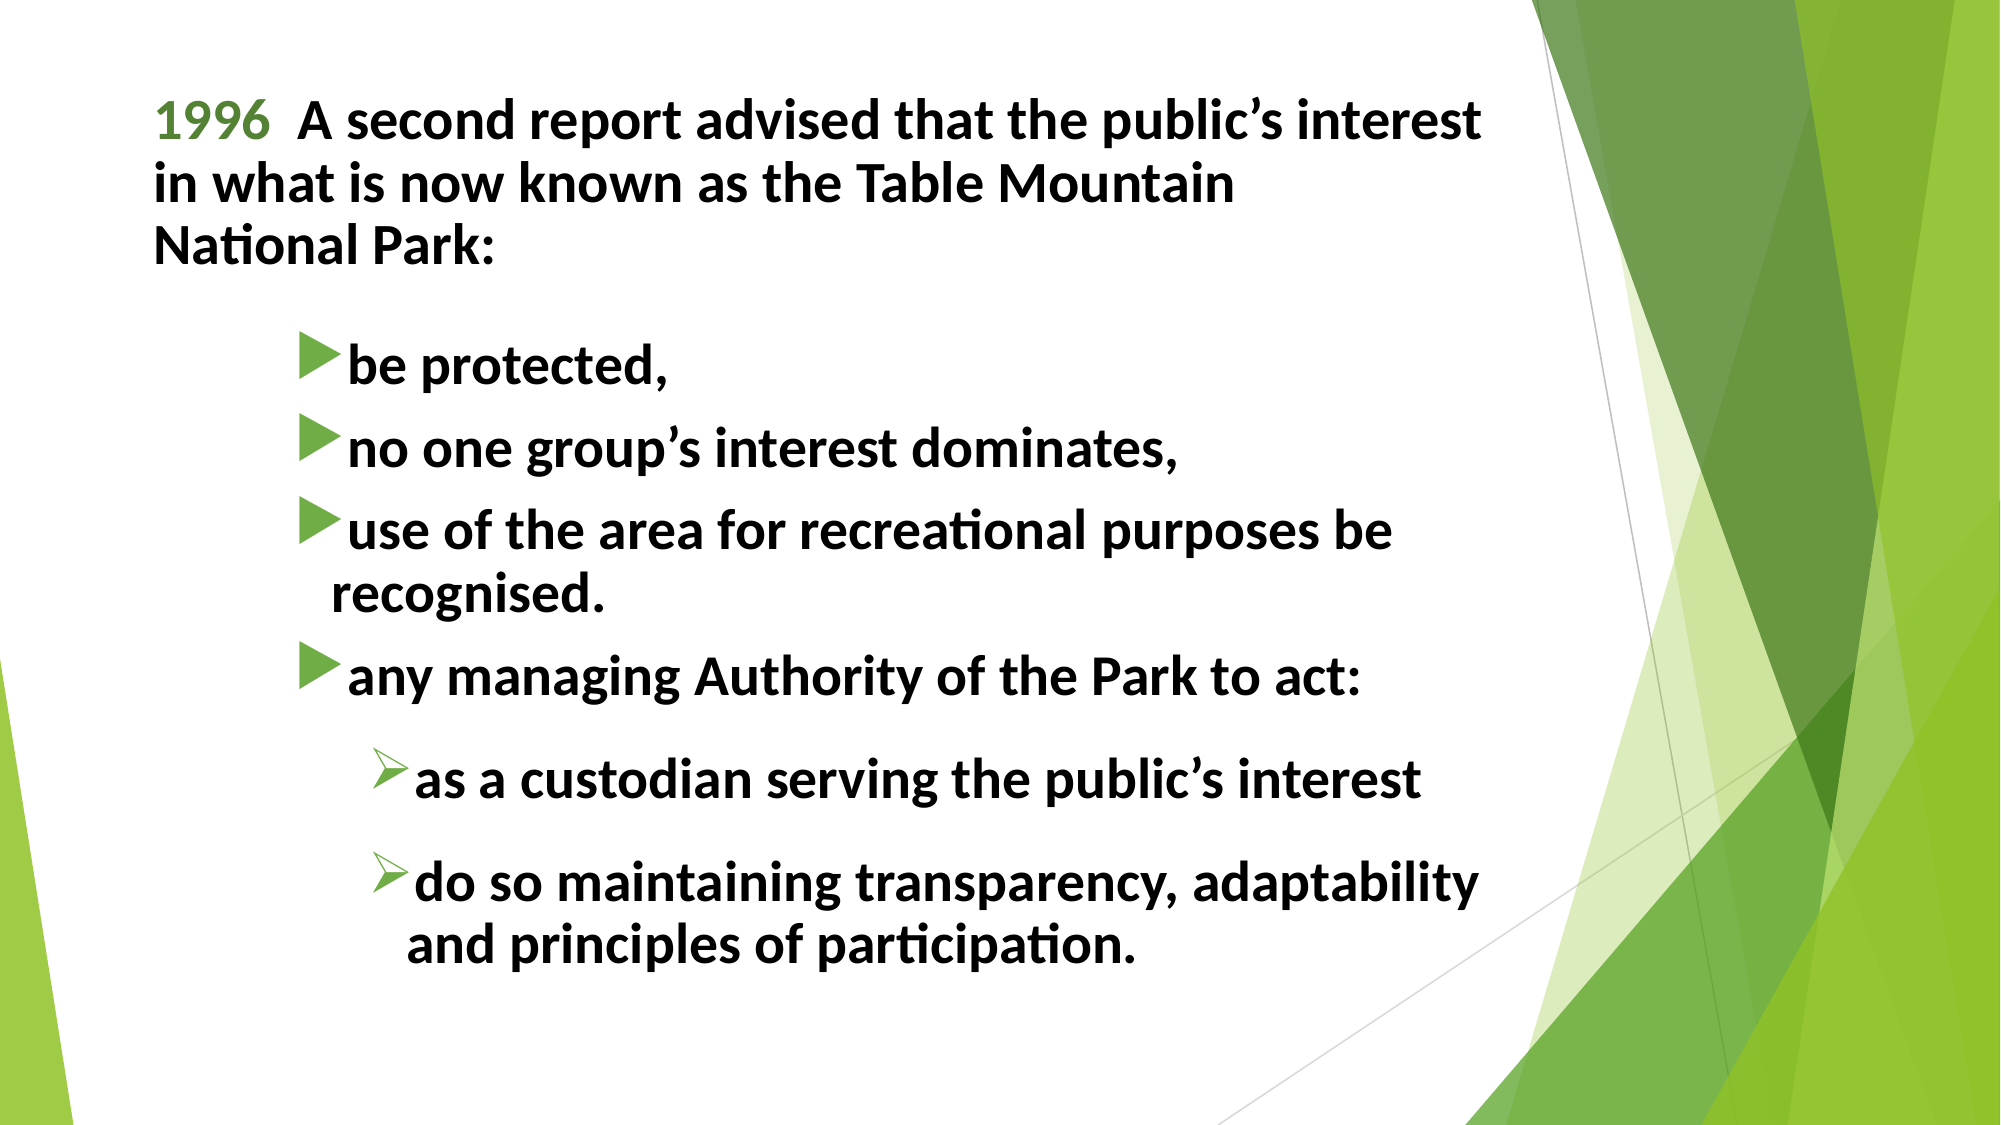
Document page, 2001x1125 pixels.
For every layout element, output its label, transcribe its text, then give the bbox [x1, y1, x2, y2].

list be protected, no one group’s interest dominates, use of the area for recreational purposes be recognised. any managing Authority of the Park to act: as a custodian serving the public’s interest do so maintaining transparency, adaptability and principles of participation. [131, 327, 1542, 984]
text_box 1996 A second report advised that the public’s interest in what is now known as the Table Mountain National Park: [138, 81, 1542, 286]
